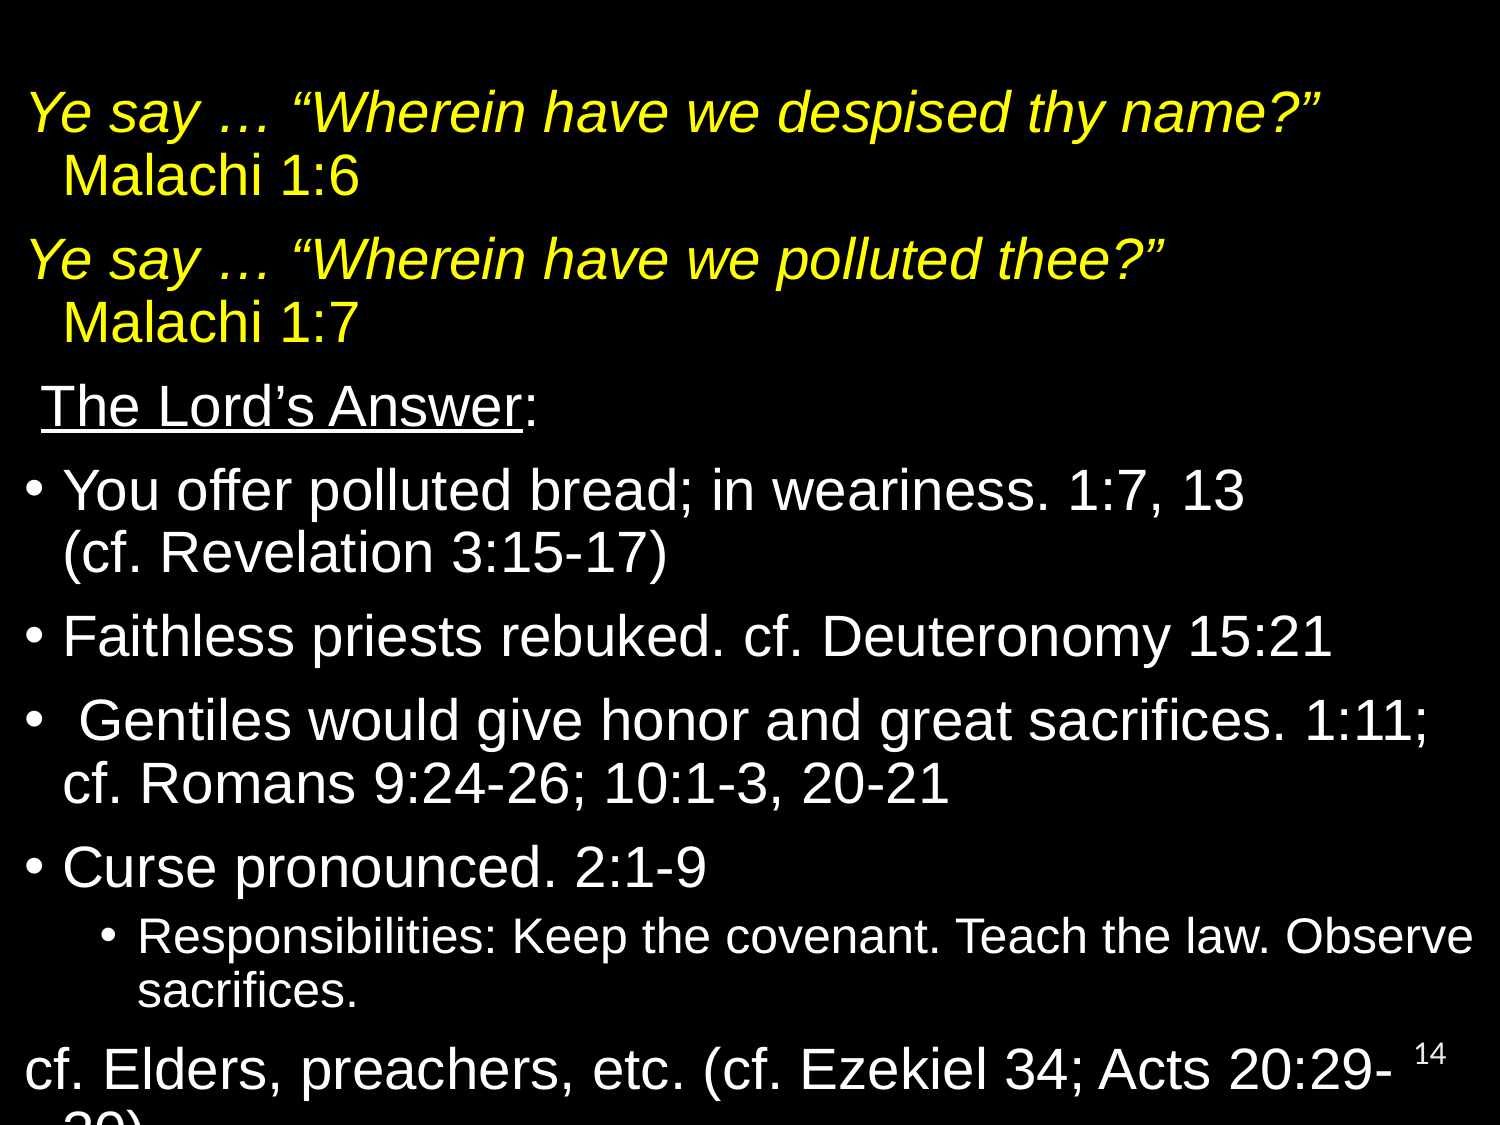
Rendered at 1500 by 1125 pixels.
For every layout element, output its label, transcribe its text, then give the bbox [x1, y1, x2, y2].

slide_number 14 [1379, 1014, 1480, 1089]
list Ye say … “Wherein have we despised thy name?” Malachi 1:6 Ye say … “Wherein have we polluted thee?” Malachi 1:7 The Lord’s Answer: You offer polluted bread; in weariness. 1:7, 13 (cf. Revelation 3:15-17) Faithless priests rebuked. cf. Deuteronomy 15:21 Gentiles would give honor and great sacrifices. 1:11; cf. Romans 9:24-26; 10:1-3, 20-21 Curse pronounced. 2:1-9 Responsibilities: Keep the covenant. Teach the law. Observe sacrifices. cf. Elders, preachers, etc. (cf. Ezekiel 34; Acts 20:29-30) [9, 74, 1494, 1125]
